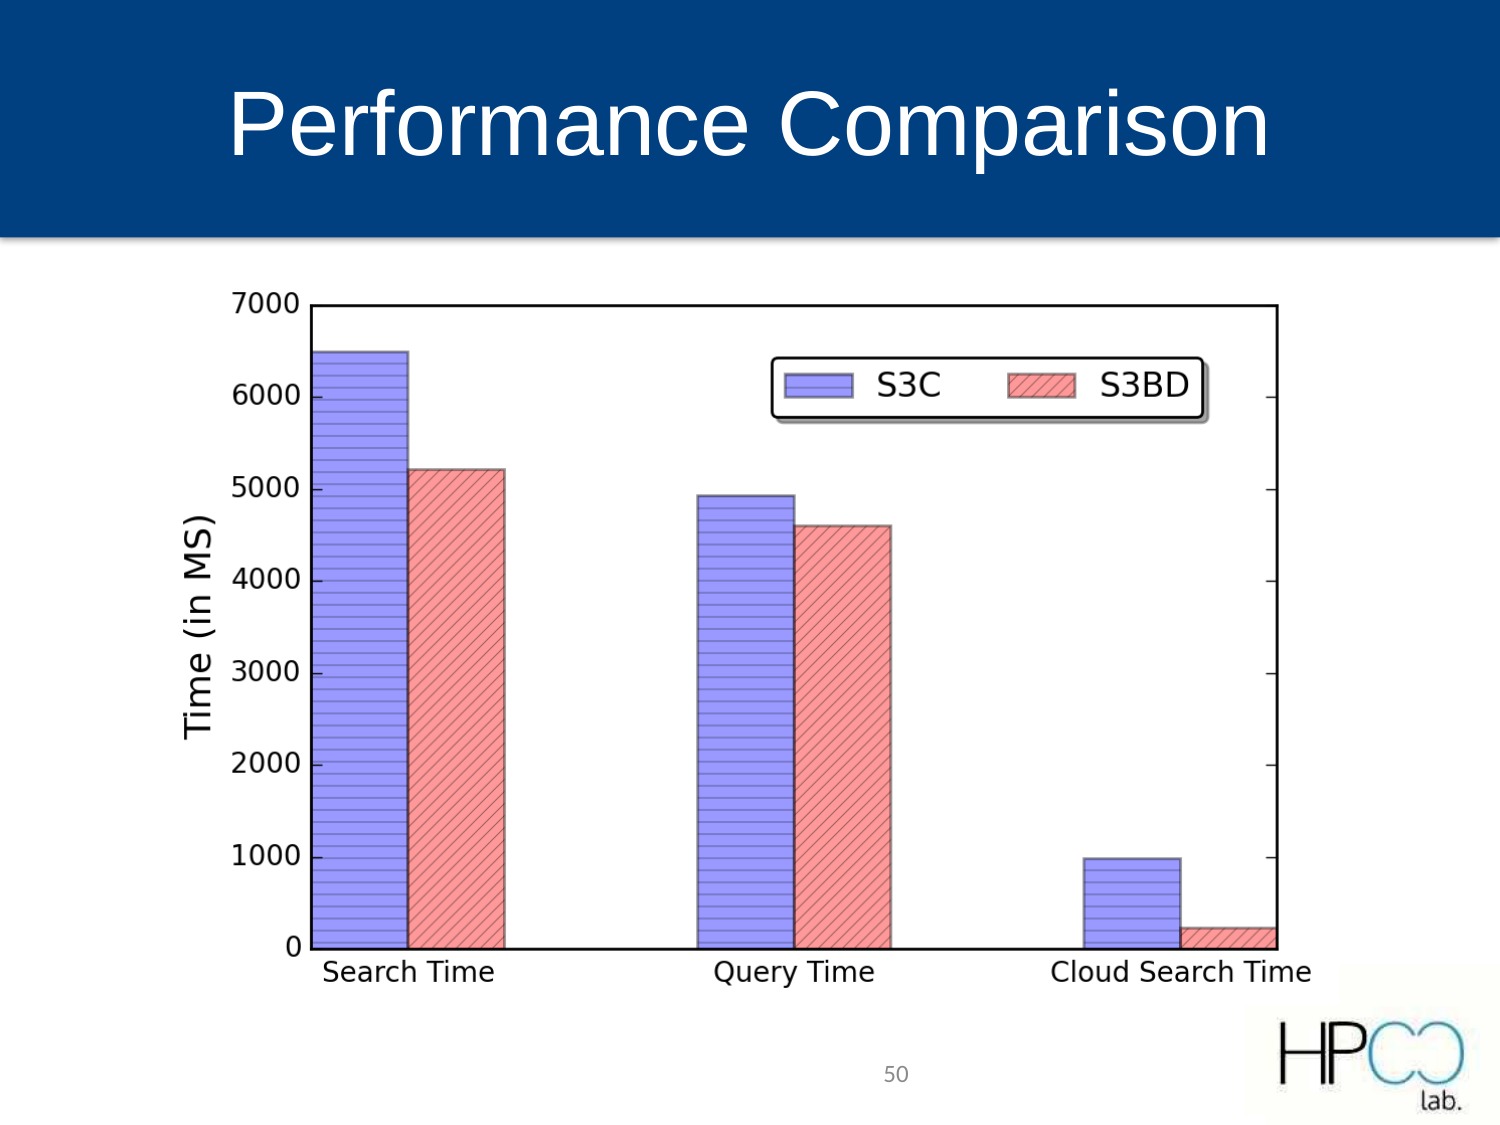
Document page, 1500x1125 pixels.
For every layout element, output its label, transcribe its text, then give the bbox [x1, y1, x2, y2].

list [161, 262, 1339, 1006]
slide_number 50 [573, 1042, 924, 1103]
title Performance Comparison [75, 24, 1425, 213]
picture [1245, 964, 1500, 1125]
